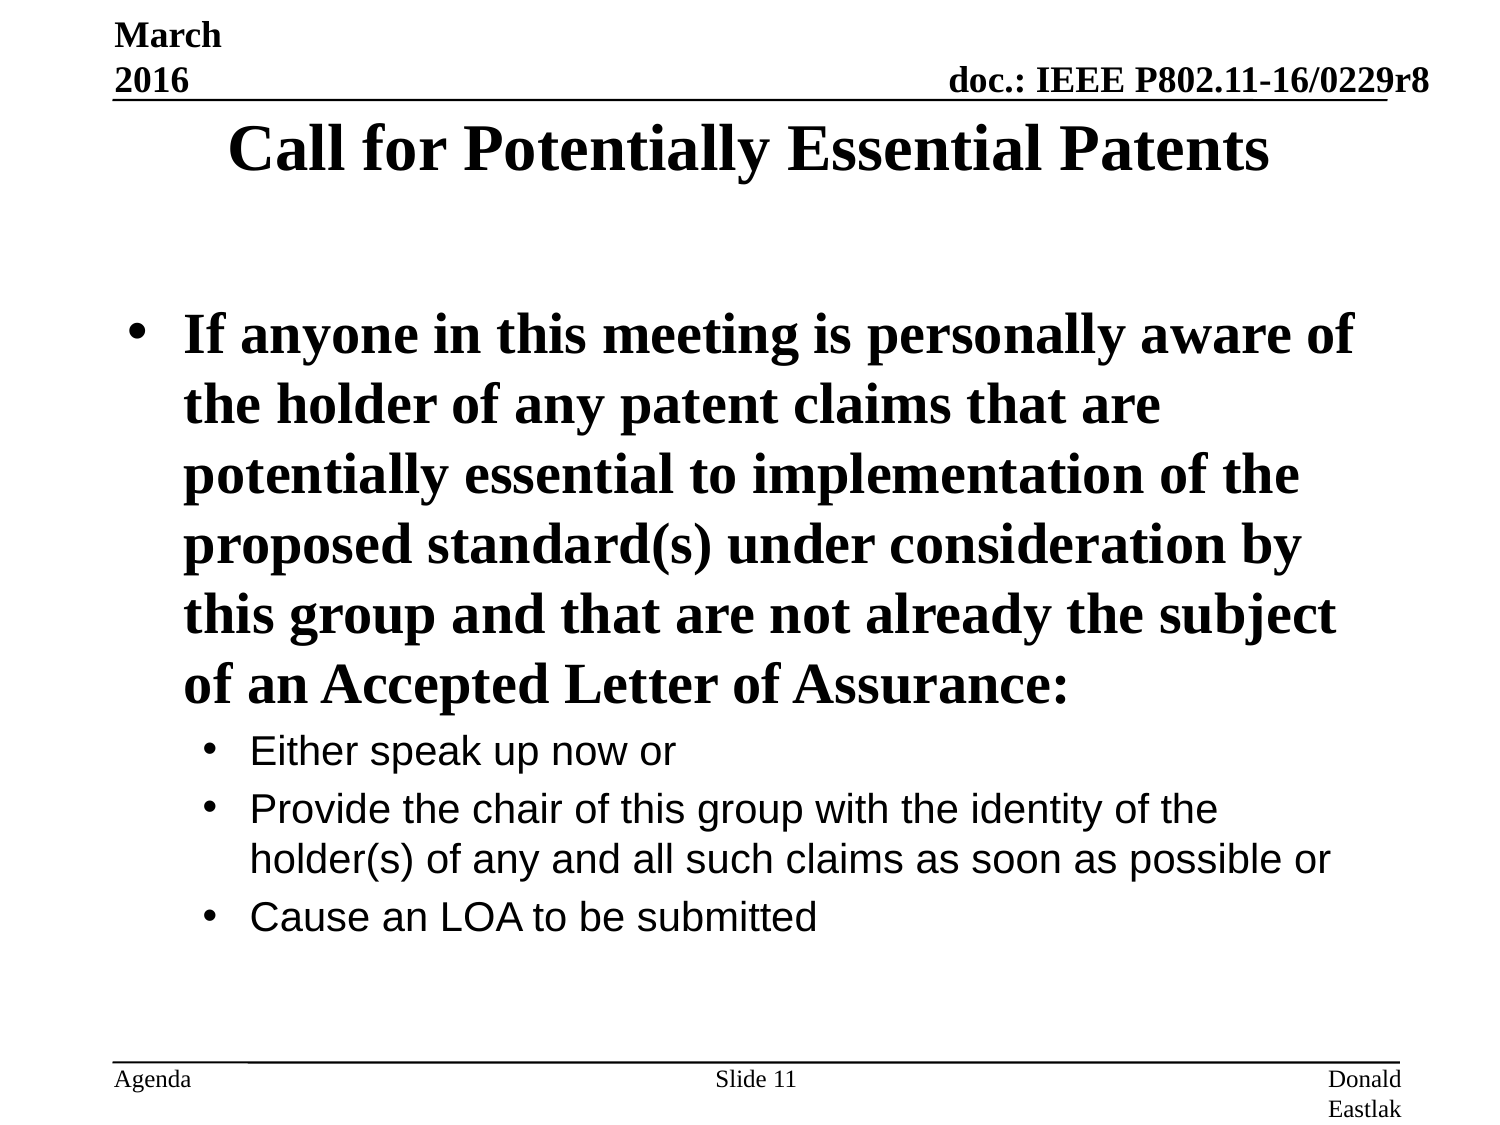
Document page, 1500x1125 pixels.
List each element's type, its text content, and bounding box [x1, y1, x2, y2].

list If anyone in this meeting is personally aware of the holder of any patent claims that are potentially essential to implementation of the proposed standard(s) under consideration by this group and that are not already the subject of an Accepted Letter of Assurance: Either speak up now or Provide the chair of this group with the identity of the holder(s) of any and all such claims as soon as possible or Cause an LOA to be submitted [112, 287, 1388, 963]
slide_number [114, 54, 290, 100]
footer Donald Eastlake 3rd, Huawei Technologies [1325, 1062, 1402, 1093]
slide_number Slide 11 [712, 1062, 800, 1093]
title Call for Potentially Essential Patents [75, 50, 1425, 238]
